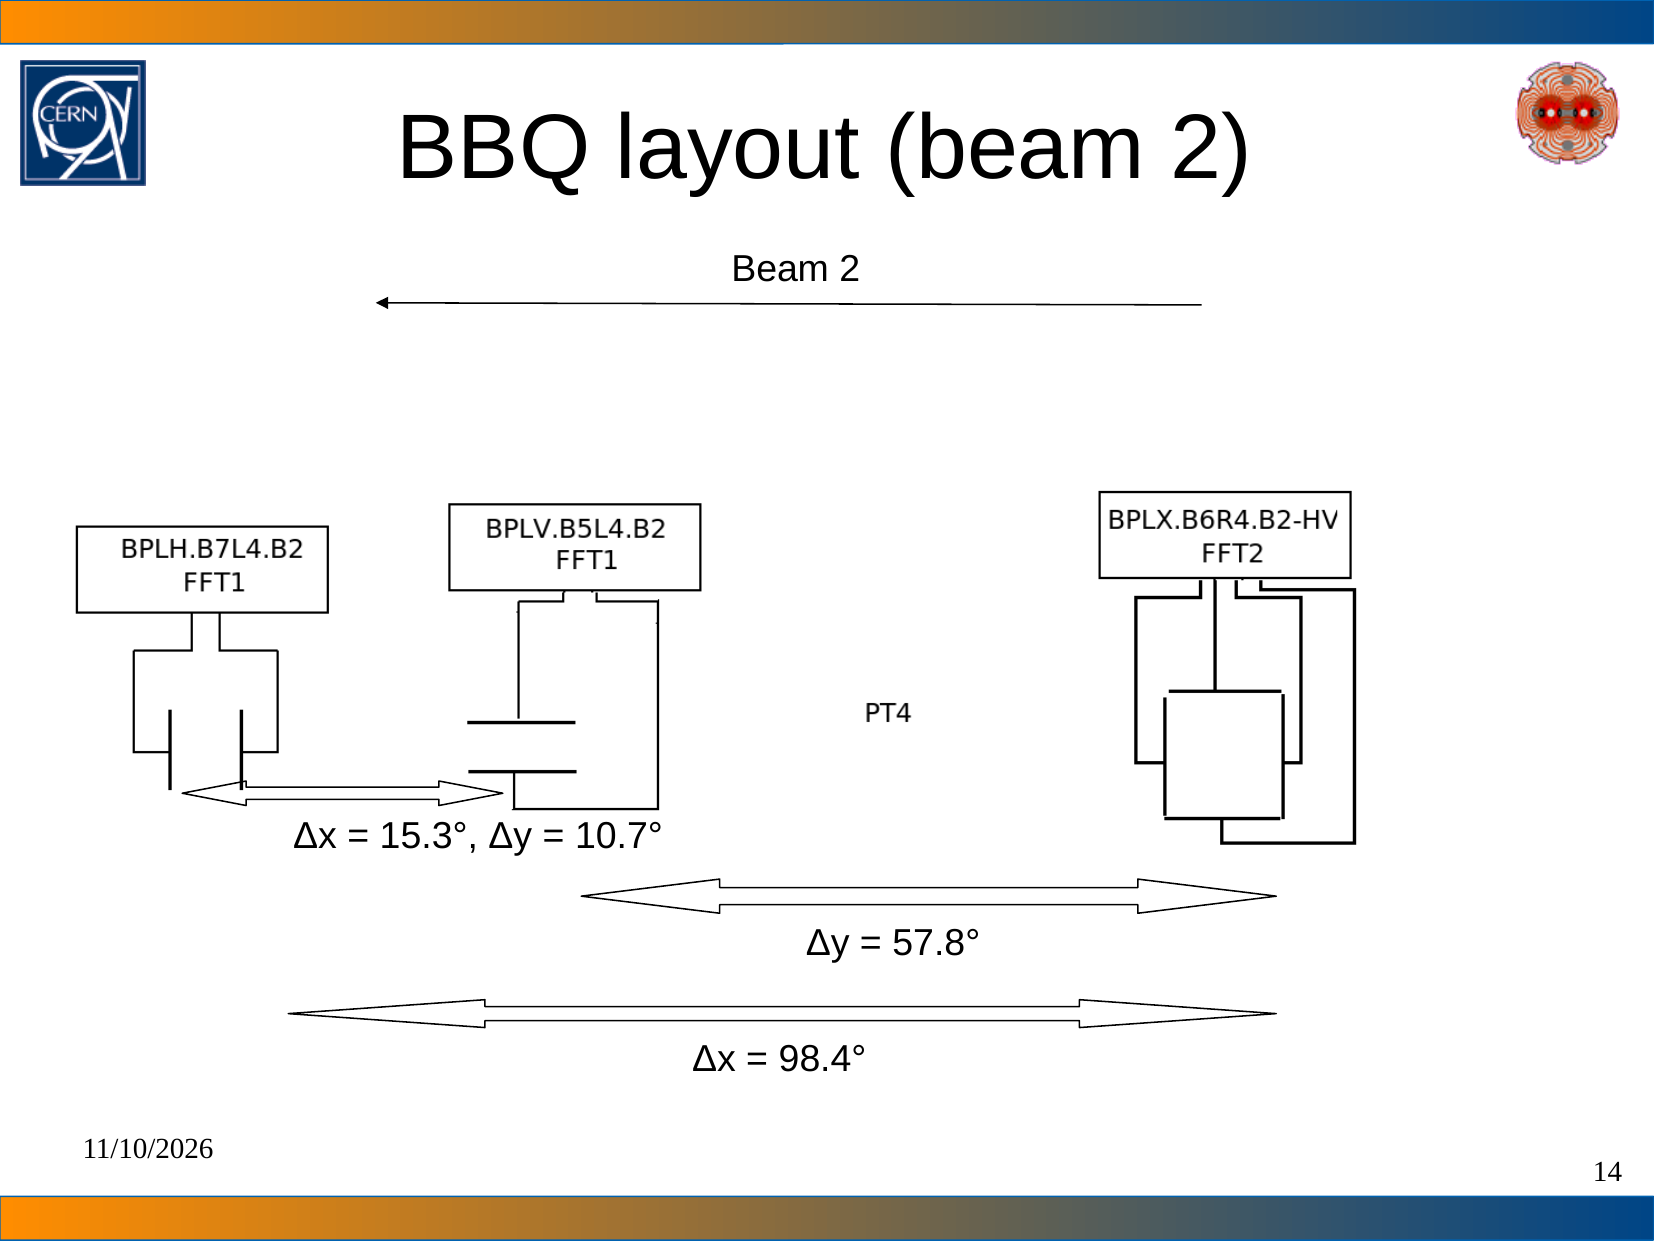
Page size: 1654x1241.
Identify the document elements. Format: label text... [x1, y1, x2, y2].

title BBQ layout (beam 2) [82, 0, 1569, 277]
text_box Beam 2 [716, 241, 1358, 277]
picture [1569, 59, 1621, 168]
picture [20, 60, 82, 186]
text_box Δx = 98.4° [677, 1056, 899, 1088]
slide_number 14 [1239, 1155, 1623, 1239]
picture [0, 280, 1654, 1048]
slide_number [82, 1129, 466, 1213]
